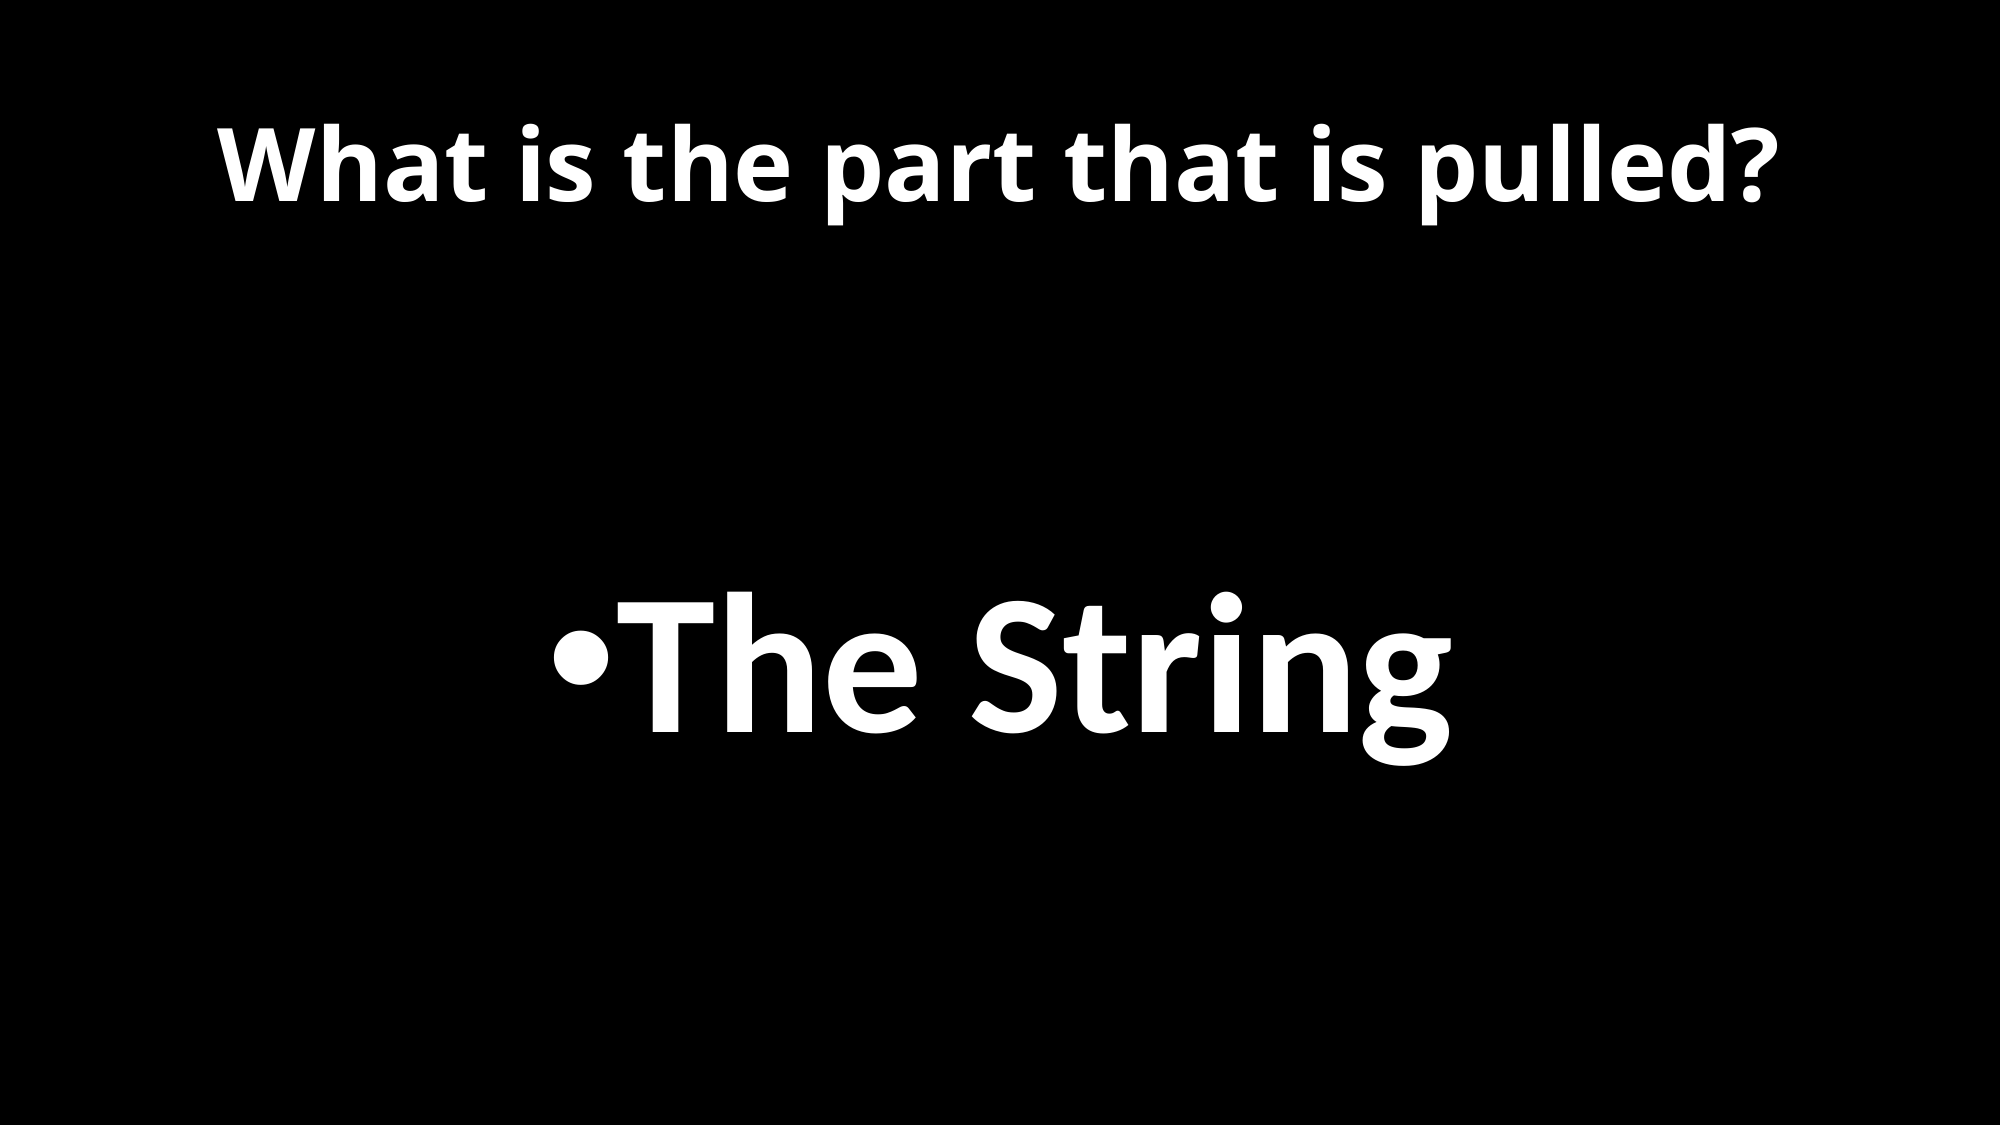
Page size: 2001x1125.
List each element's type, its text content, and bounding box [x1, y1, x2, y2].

list The String [137, 277, 1863, 1058]
title What is the part that is pulled? [137, 59, 1863, 277]
